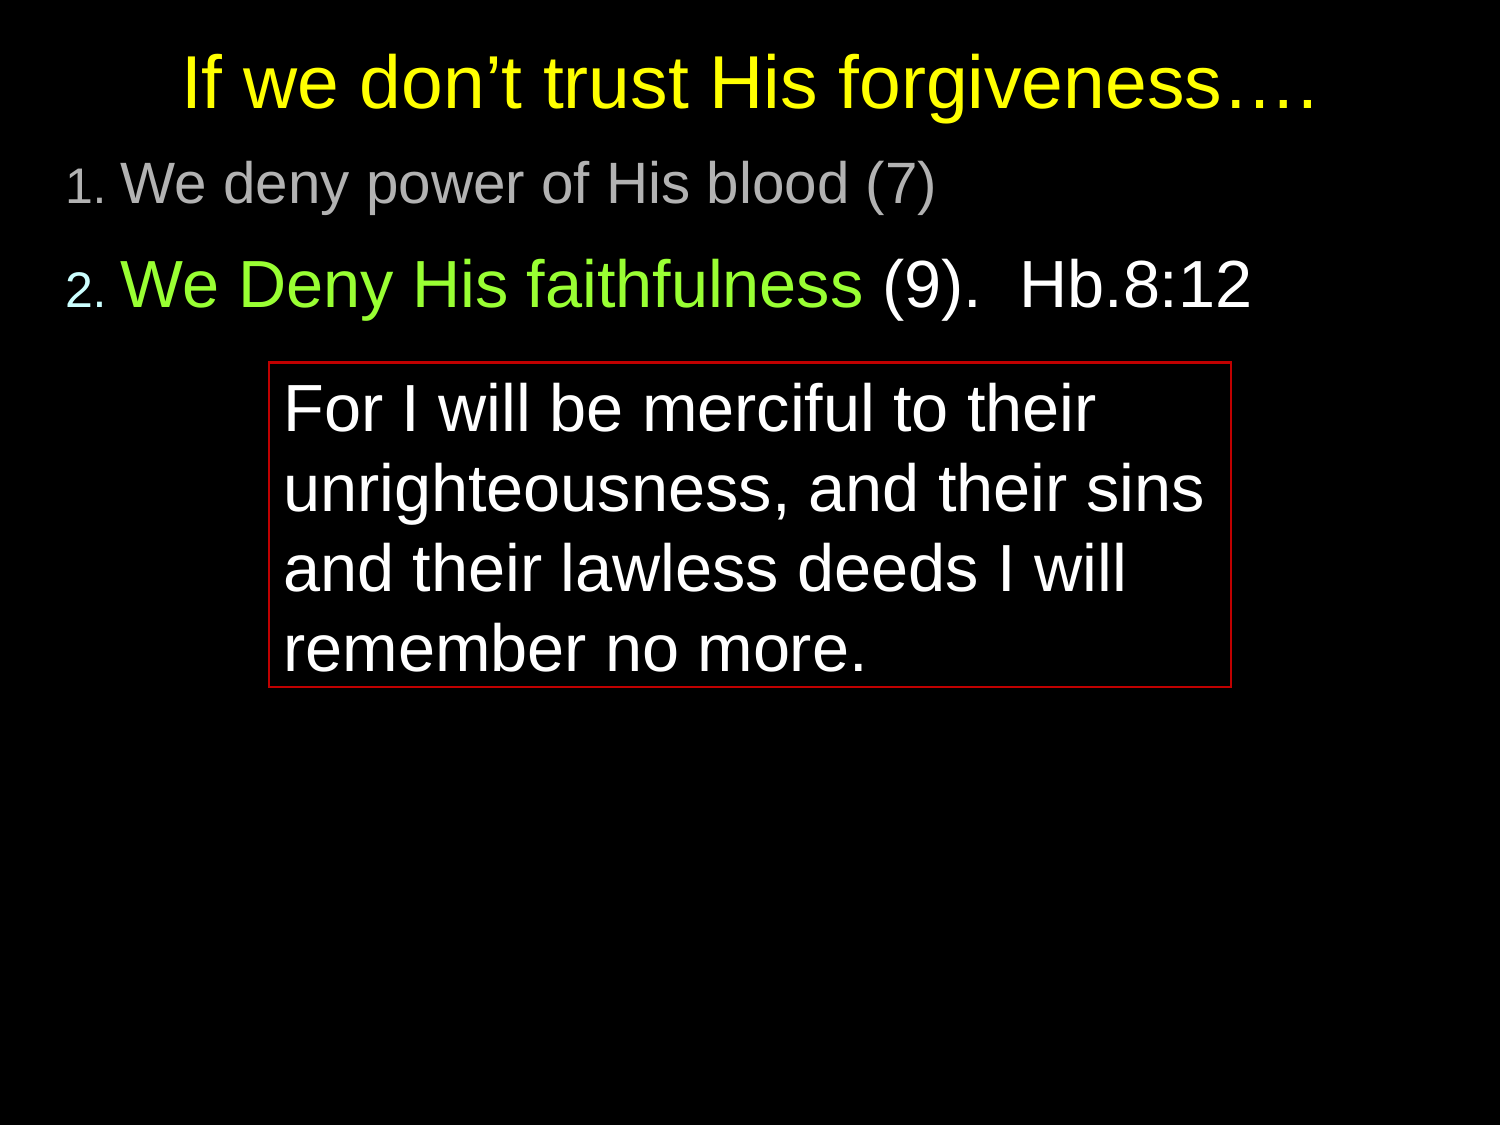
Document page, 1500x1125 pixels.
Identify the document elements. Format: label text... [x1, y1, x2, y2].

title If we don’t trust His forgiveness…. [75, 31, 1425, 125]
text_box For I will be merciful to their unrighteousness, and their sins and their lawless deeds I will remember no more. [268, 361, 1232, 688]
list 1. We deny power of His blood (7) 2. We Deny His faithfulness (9). Hb.8:12 [50, 137, 1450, 1075]
